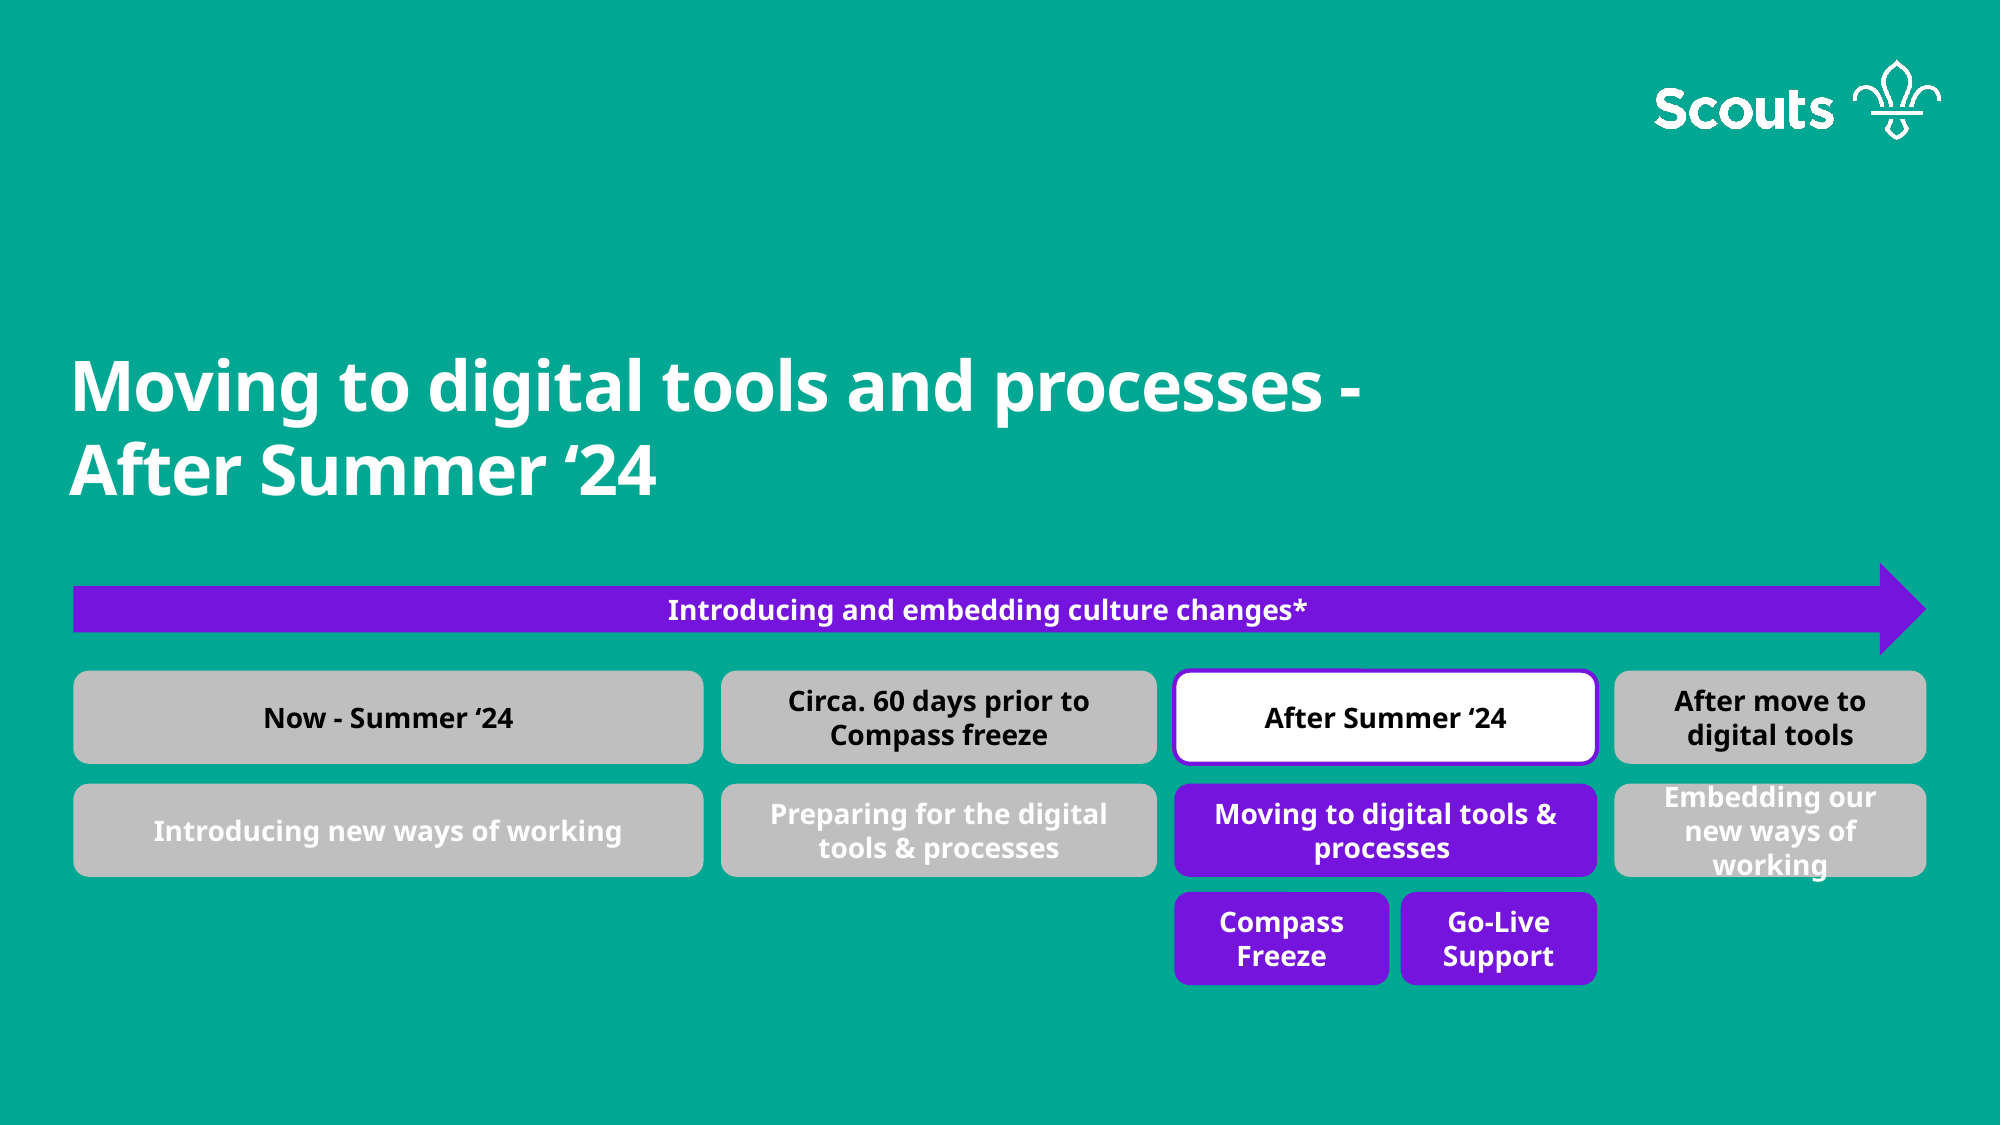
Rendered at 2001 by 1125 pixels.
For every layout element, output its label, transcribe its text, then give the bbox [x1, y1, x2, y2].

text_box Moving to digital tools and processes - After Summer ‘24 [59, 341, 1502, 510]
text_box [73, 562, 1927, 986]
picture [1654, 59, 1941, 140]
